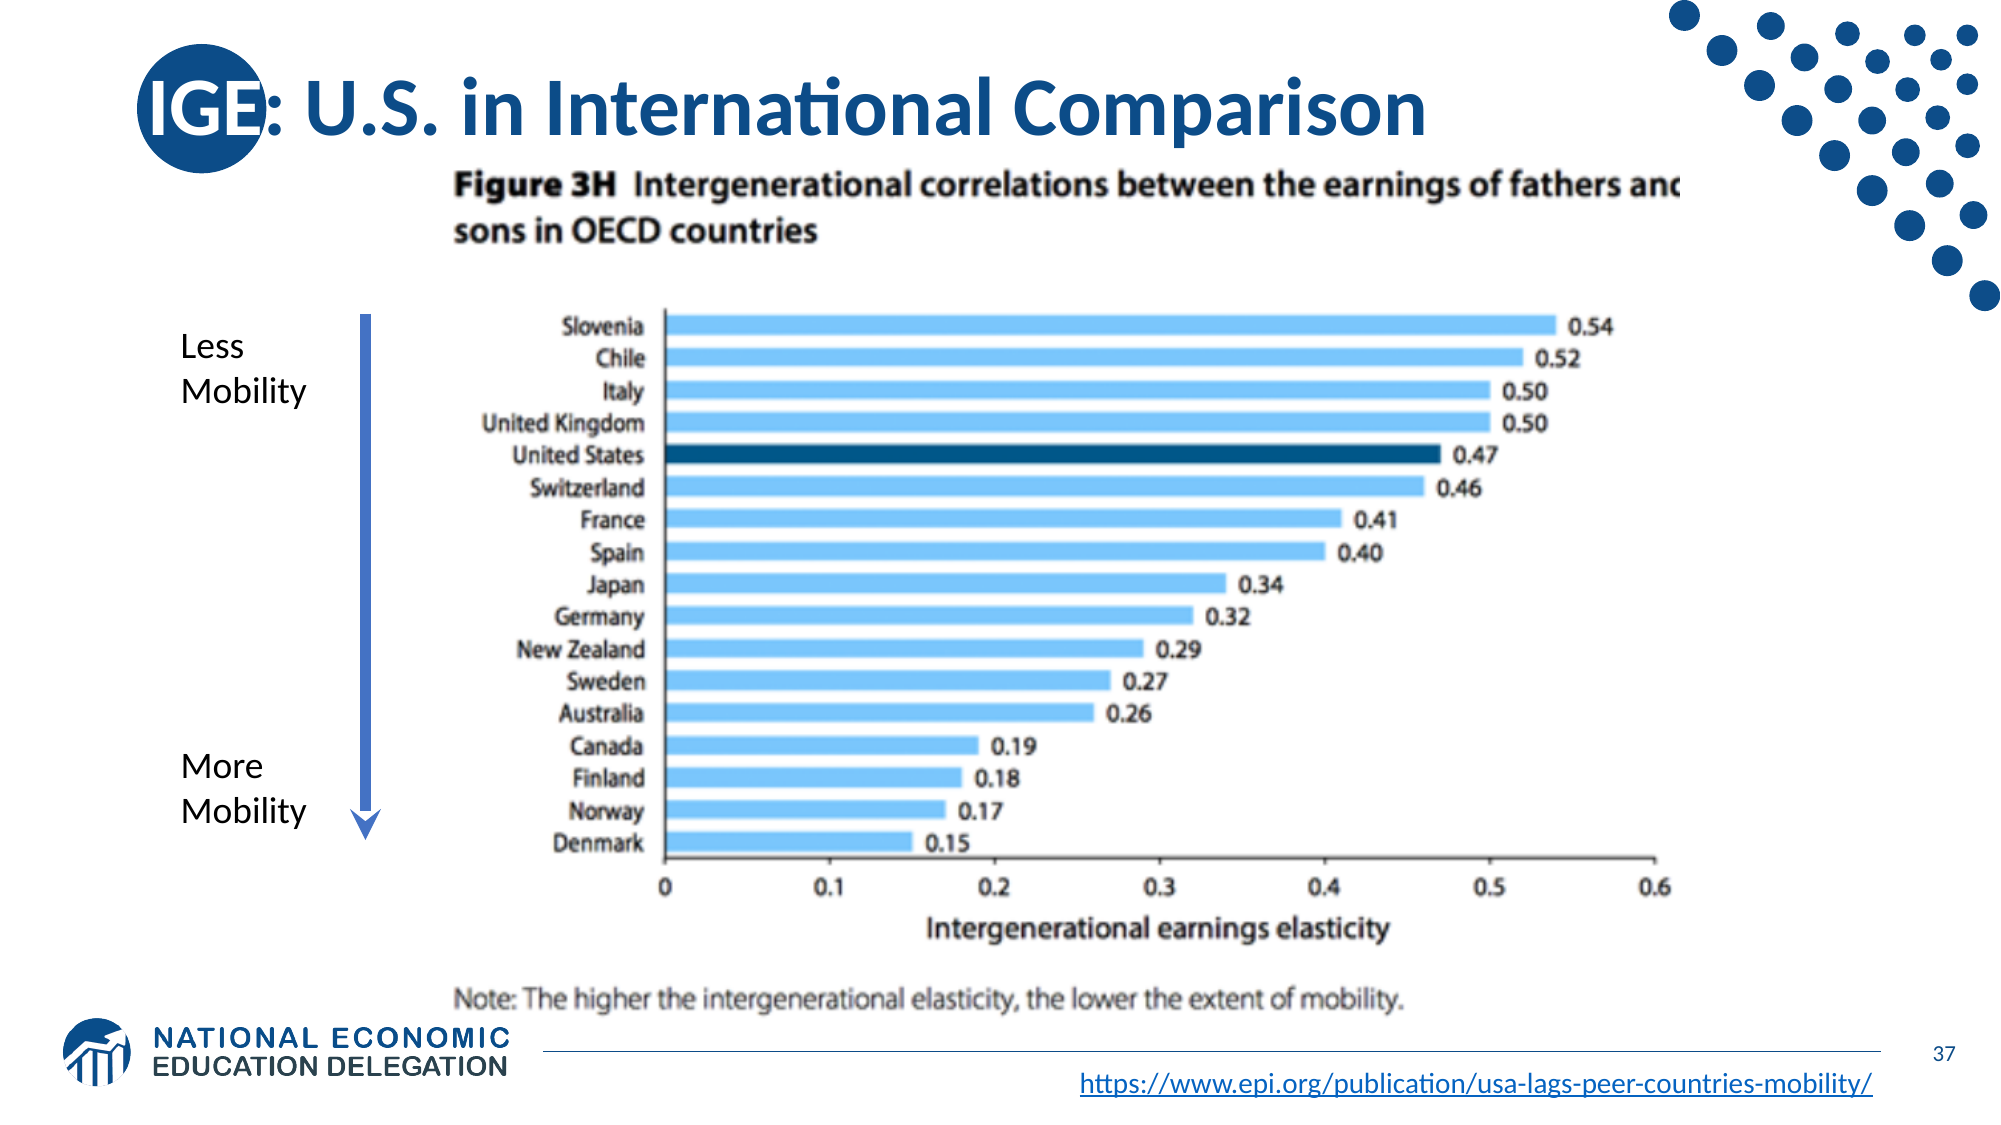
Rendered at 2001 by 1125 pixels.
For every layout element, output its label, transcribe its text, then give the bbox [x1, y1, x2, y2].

text_box https://www.epi.org/publication/usa-lags-peer-countries-mobility/ [1064, 1056, 2000, 1107]
text_box Less Mobility [165, 313, 323, 419]
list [449, 166, 1680, 1022]
text_box More Mobility [165, 733, 323, 839]
picture [55, 1013, 520, 1091]
slide_number 37 [1521, 1022, 1972, 1056]
title IGE: U.S. in International Comparison [132, 0, 1858, 218]
